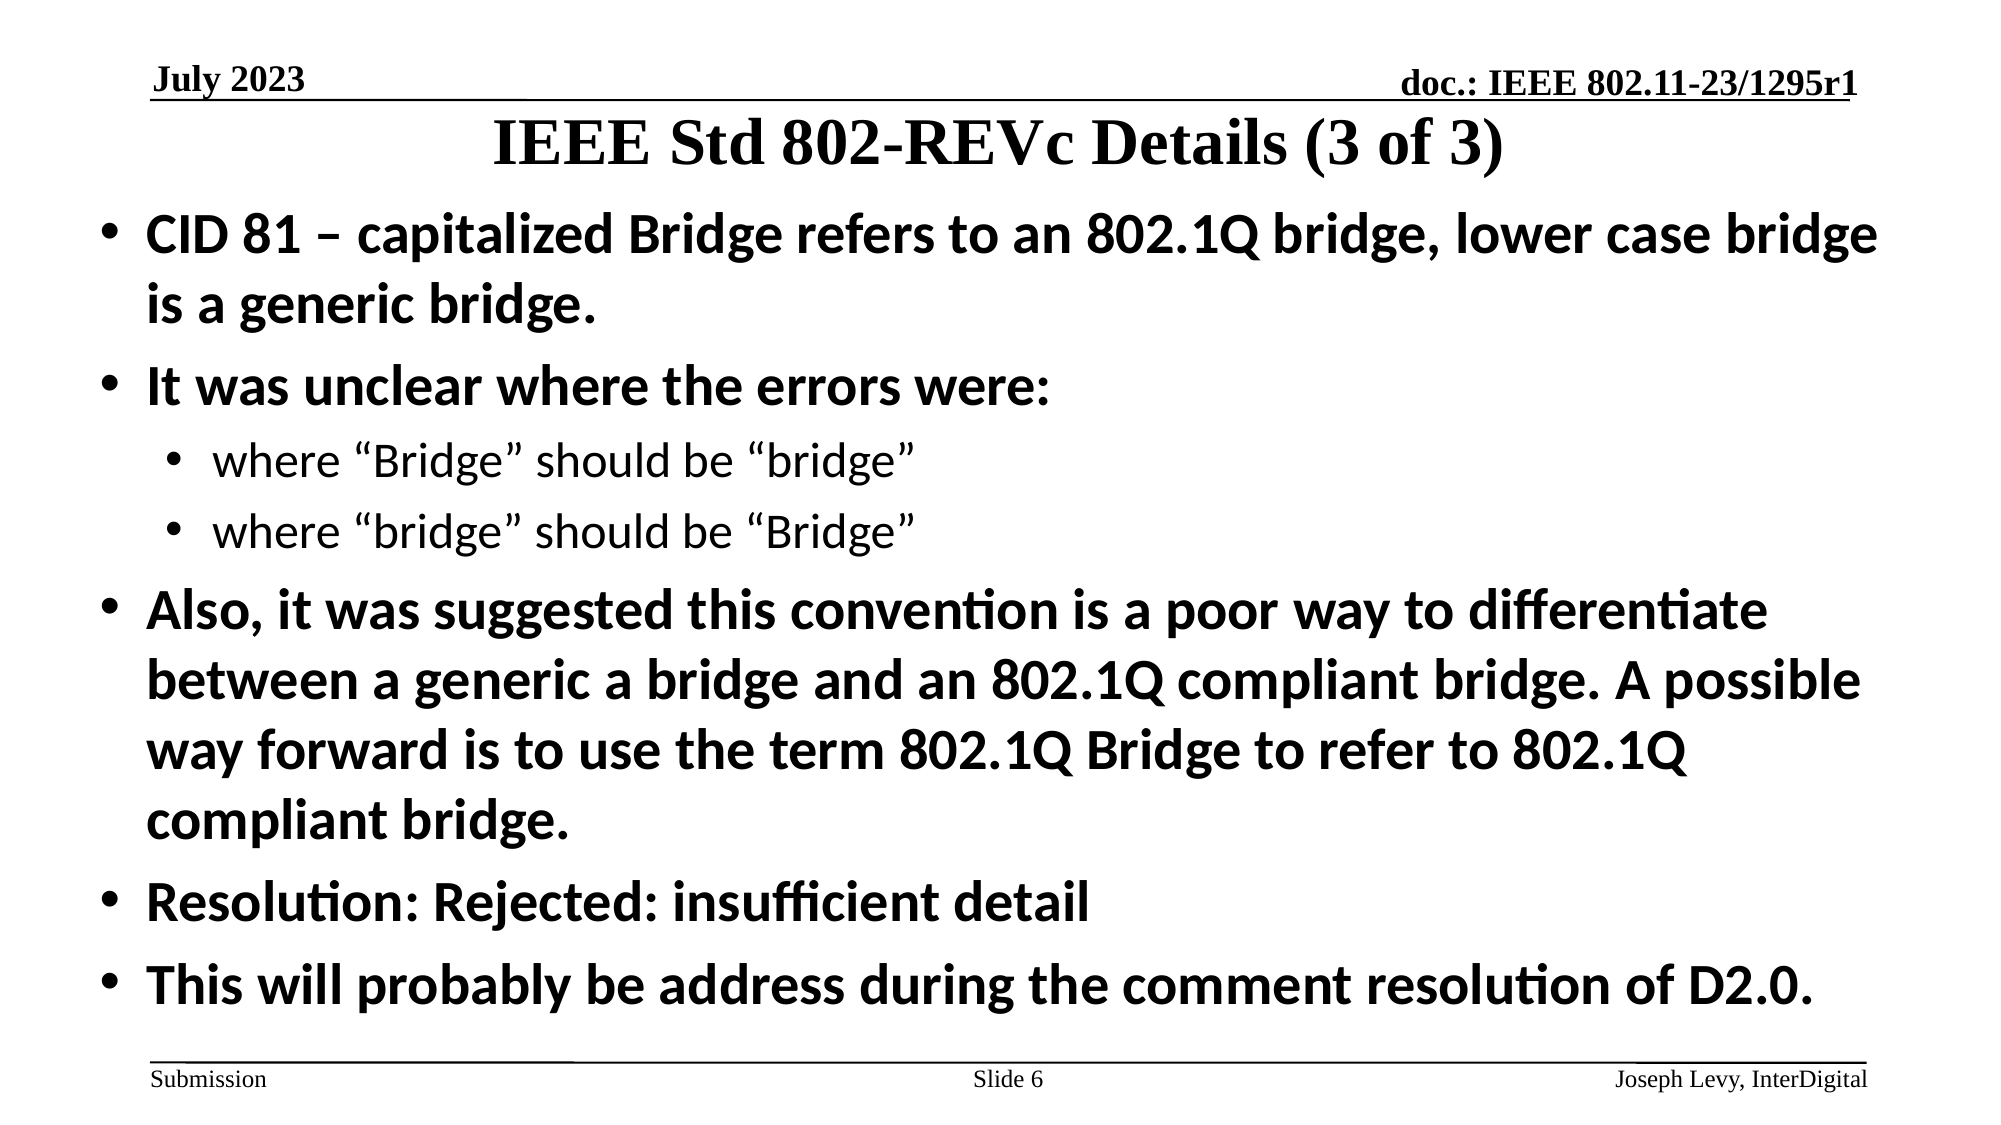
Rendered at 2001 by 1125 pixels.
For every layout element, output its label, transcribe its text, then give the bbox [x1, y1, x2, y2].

footer Joseph Levy, InterDigital [1171, 1061, 1869, 1093]
slide_number Slide 6 [950, 1061, 1067, 1123]
list CID 81 – capitalized Bridge refers to an 802.1Q bridge, lower case bridge is a generic bridge. It was unclear where the errors were: where “Bridge” should be “bridge” where “bridge” should be “Bridge” Also, it was suggested this convention is a poor way to differentiate between a generic a bridge and an 802.1Q compliant bridge. A possible way forward is to use the term 802.1Q Bridge to refer to 802.1Q compliant bridge. Resolution: Rejected: insufficient detail This will probably be address during the comment resolution of D2.0. [84, 187, 1916, 1081]
title IEEE Std 802-REVc Details (3 of 3) [149, 101, 1850, 175]
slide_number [152, 54, 563, 100]
